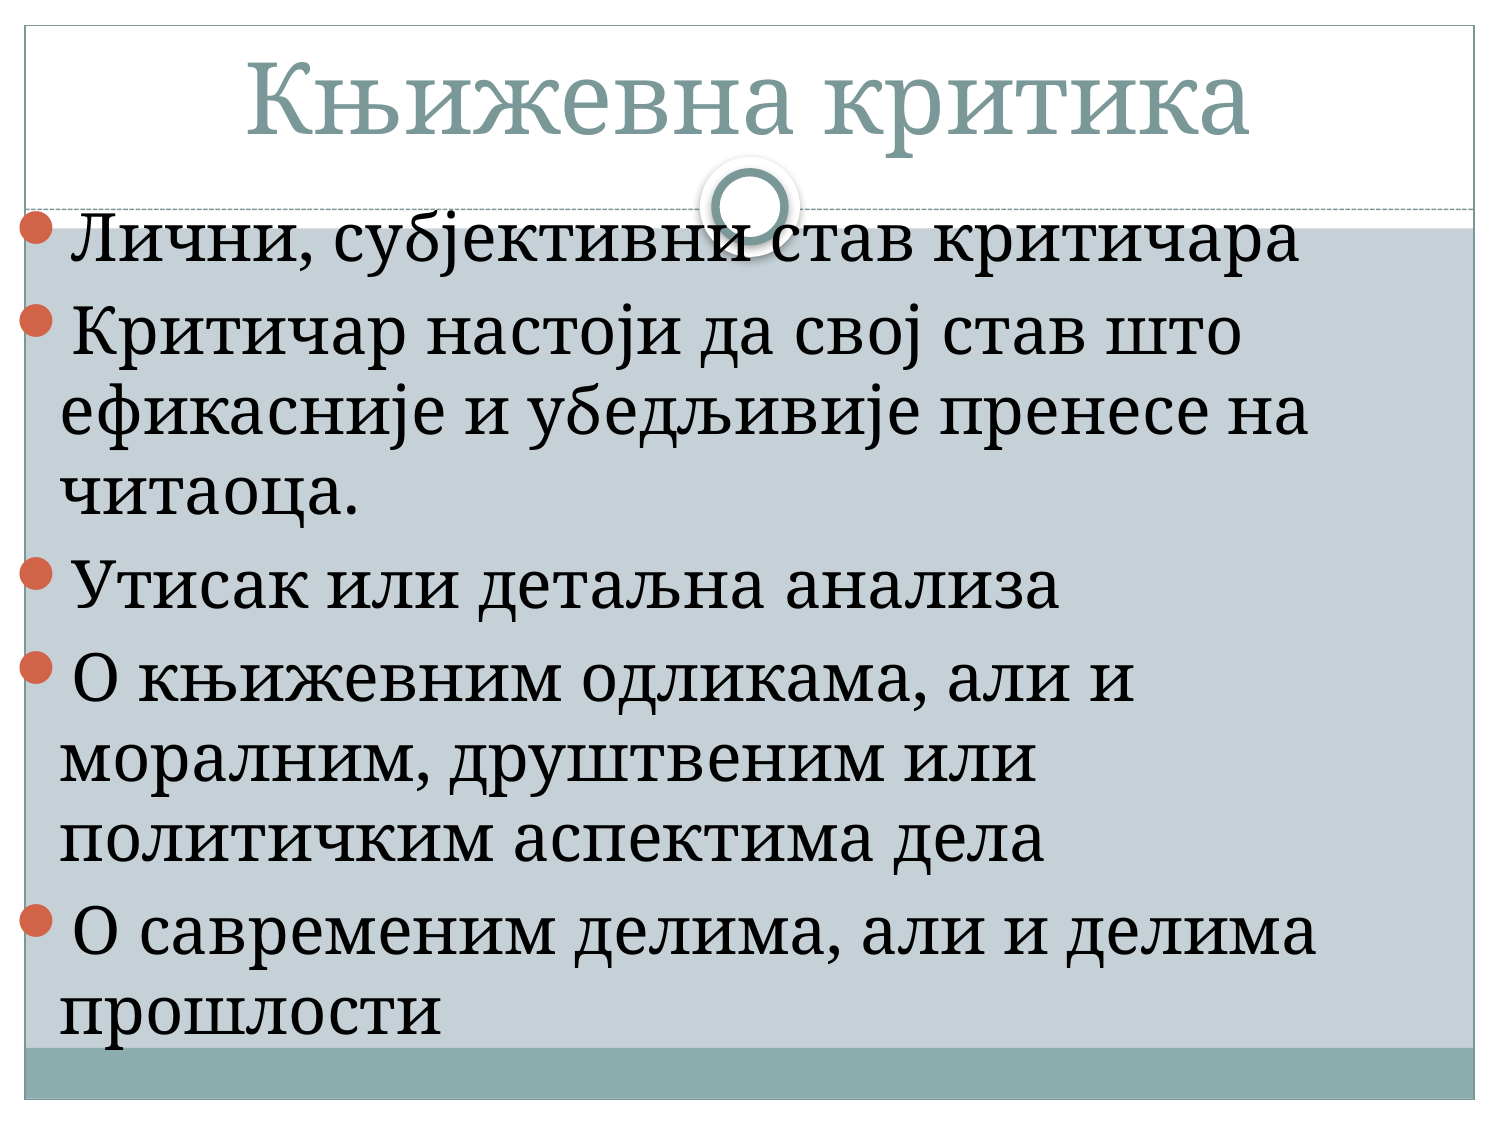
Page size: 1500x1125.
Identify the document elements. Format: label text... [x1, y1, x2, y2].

list Лични, субјективни став критичара Критичар настоји да свој став што ефикасније и убедљивије пренесе на читаоца. Утисак или детаљна анализа О књижевним одликама, али и моралним, друштвеним или политичким аспектима дела О савременим делима, али и делима прошлости [0, 187, 1500, 1125]
title Књижевна критика [49, 37, 1450, 162]
